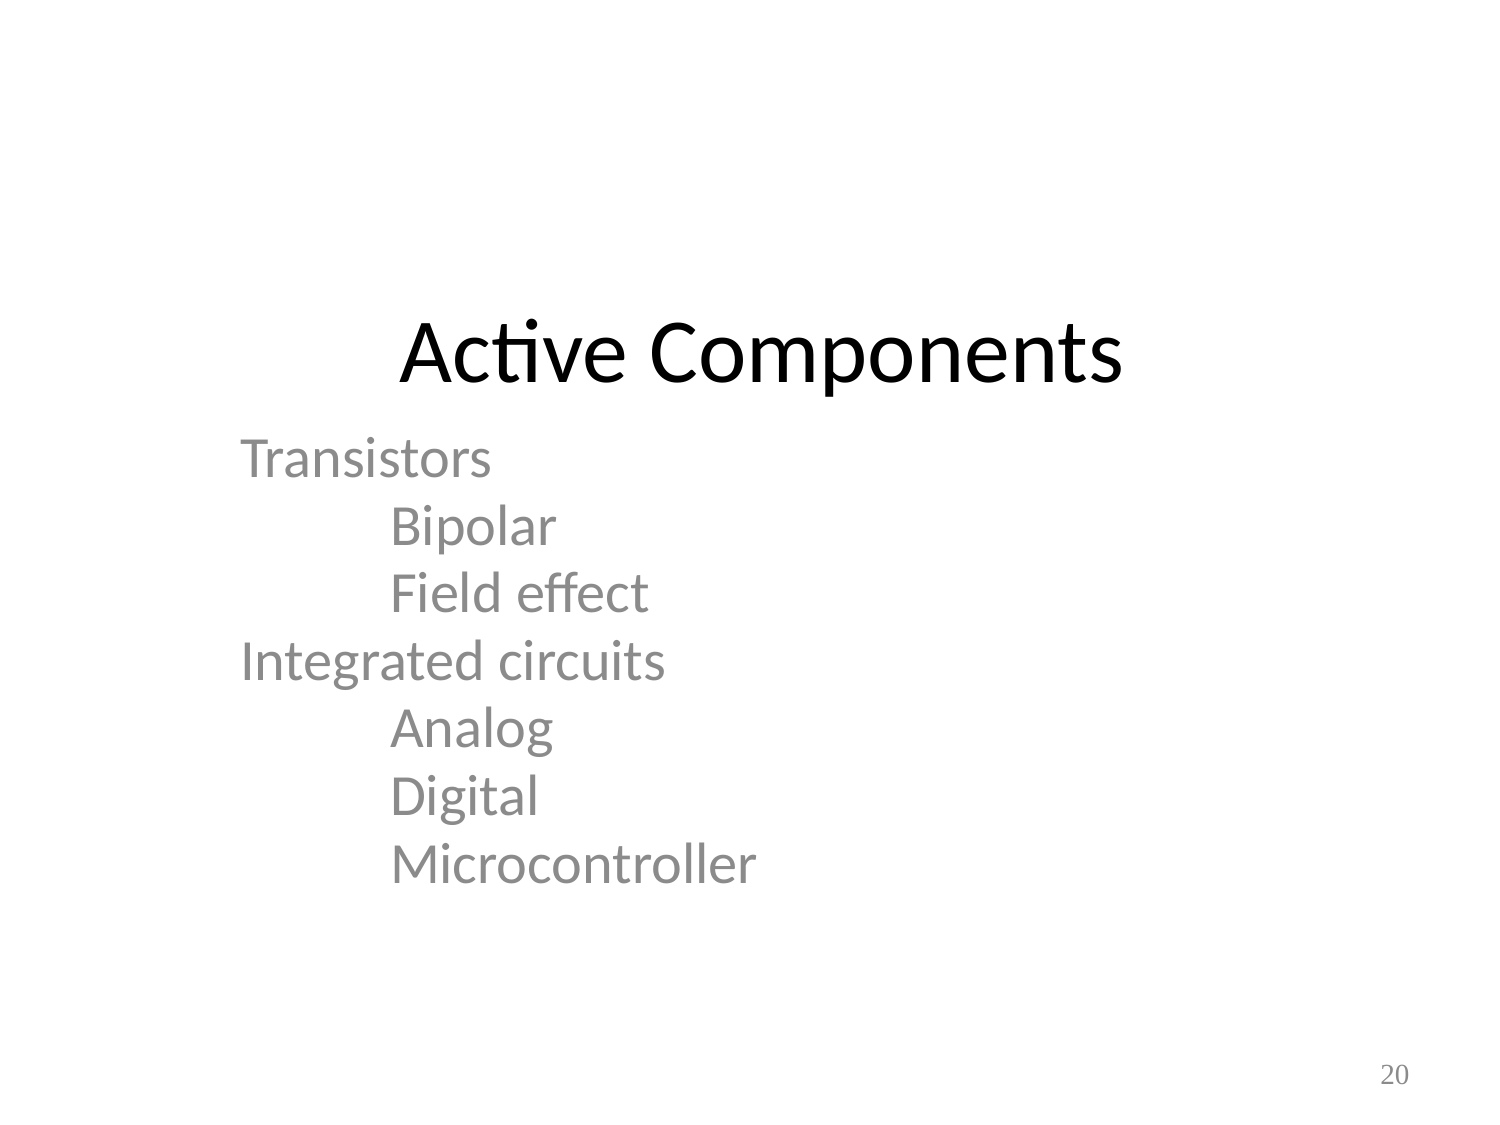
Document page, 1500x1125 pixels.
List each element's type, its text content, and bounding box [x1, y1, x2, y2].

slide_number 20 [1074, 1042, 1425, 1103]
title Active Components [125, 224, 1400, 467]
subtitle Transistors Bipolar Field effect Integrated circuits Analog Digital Microcontroller [225, 425, 1275, 950]
